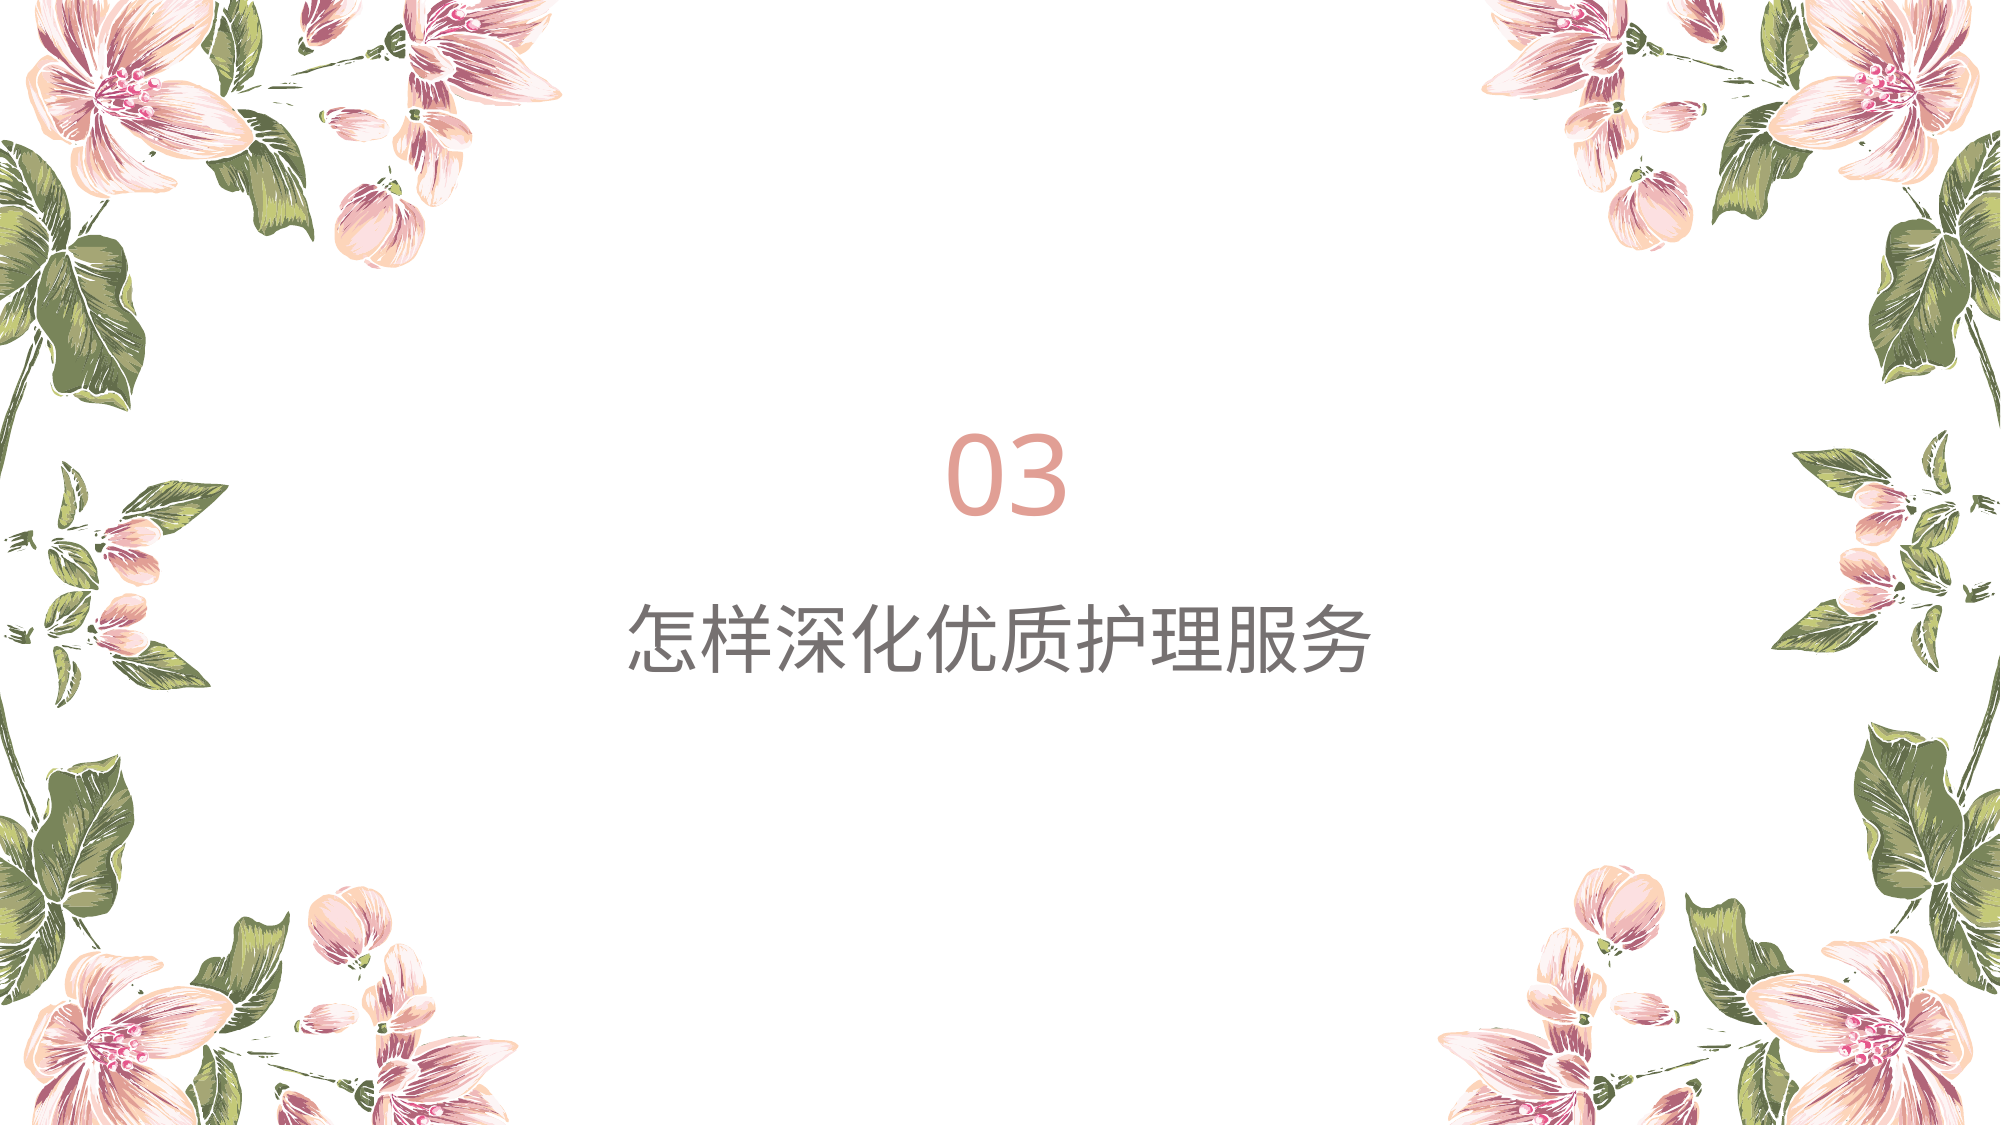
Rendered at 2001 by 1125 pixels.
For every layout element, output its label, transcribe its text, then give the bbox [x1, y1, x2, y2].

title 怎样深化优质护理服务 [440, 572, 1560, 690]
text_box 03 [928, 395, 1087, 545]
